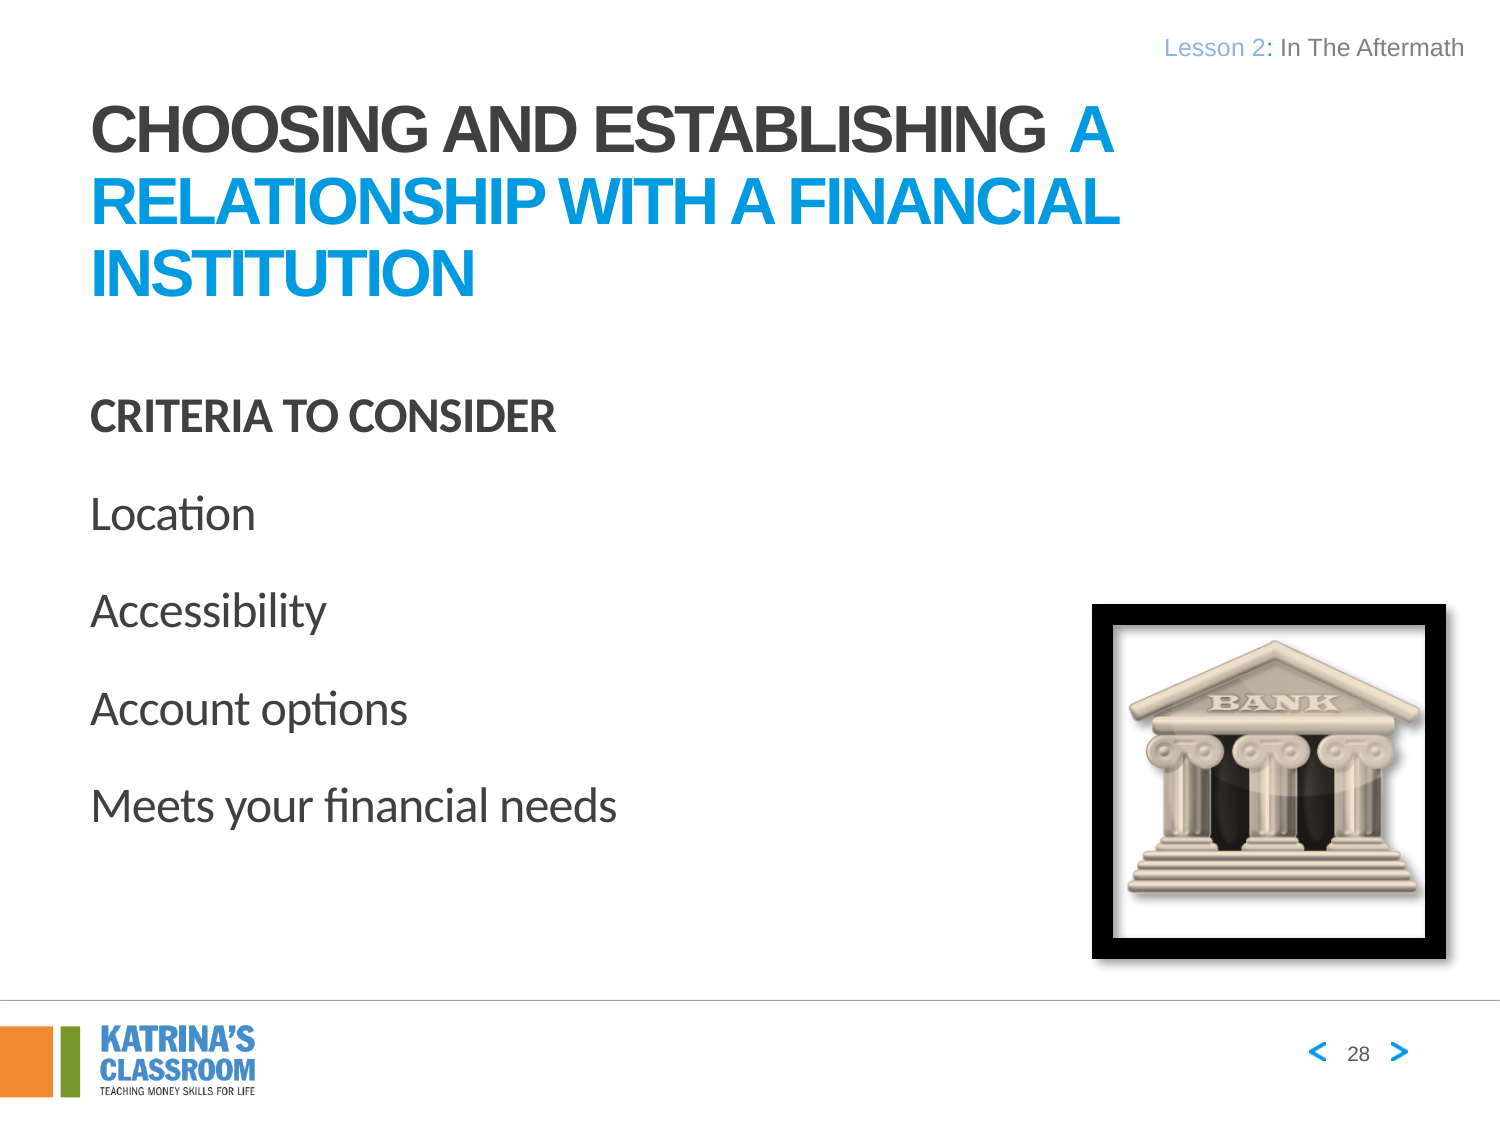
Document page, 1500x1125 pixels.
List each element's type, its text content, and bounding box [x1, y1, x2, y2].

picture [1391, 1046, 1401, 1057]
text_box Lesson 2: In The Aftermath [600, 24, 1478, 73]
title Choosing and Establishing a Relationship with a Financial Institution [75, 87, 1425, 238]
picture [0, 987, 1500, 1015]
picture [1395, 1053, 1409, 1062]
picture [1396, 1042, 1409, 1050]
text_box 28 [1329, 1031, 1388, 1074]
list CRITERIA TO CONSIDER Location Accessibility Account options Meets your financial needs [75, 375, 1025, 875]
picture [1316, 1046, 1326, 1057]
picture [1308, 1053, 1322, 1062]
picture [1308, 1042, 1321, 1050]
picture [1112, 624, 1426, 939]
